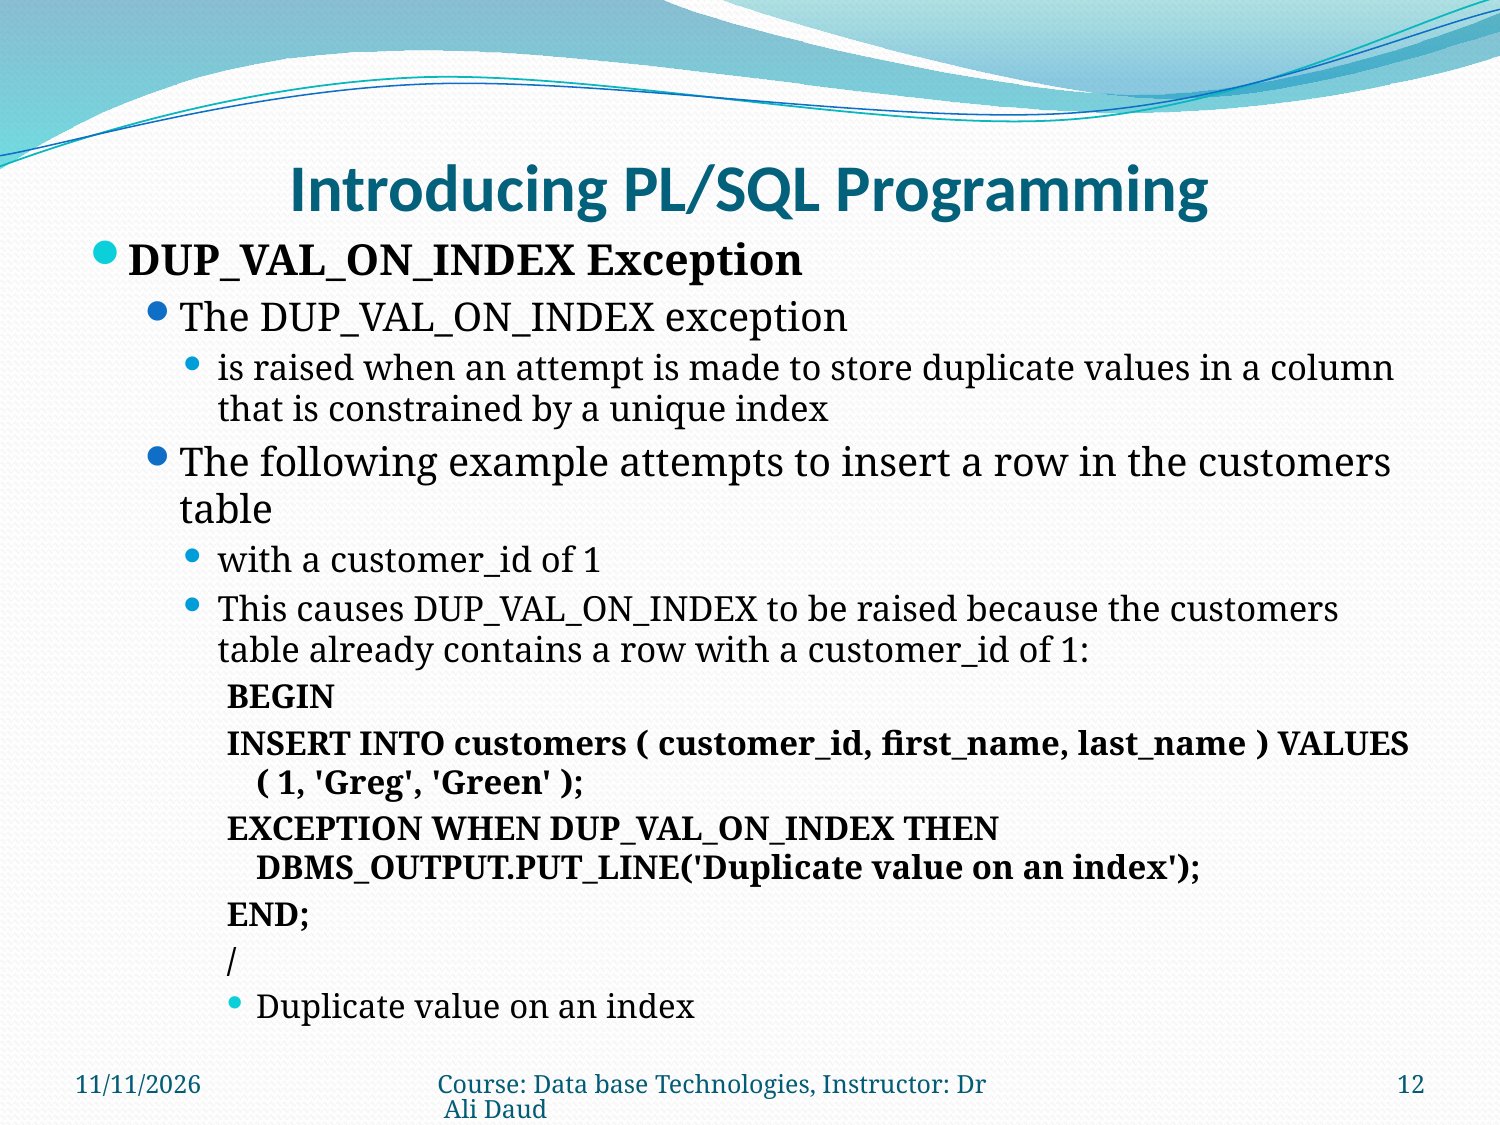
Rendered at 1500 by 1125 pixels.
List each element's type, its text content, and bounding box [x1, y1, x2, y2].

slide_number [75, 1042, 425, 1103]
slide_number 12 [1299, 1042, 1425, 1103]
footer Course: Data base Technologies, Instructor: Dr Ali Daud [437, 1042, 988, 1103]
list DUP_VAL_ON_INDEX Exception The DUP_VAL_ON_INDEX exception is raised when an attempt is made to store duplicate values in a column that is constrained by a unique index The following example attempts to insert a row in the customers table with a customer_id of 1 This causes DUP_VAL_ON_INDEX to be raised because the customers table already contains a row with a customer_id of 1: BEGIN INSERT INTO customers ( customer_id, first_name, last_name ) VALUES ( 1, 'Greg', 'Green' ); EXCEPTION WHEN DUP_VAL_ON_INDEX THEN DBMS_OUTPUT.PUT_LINE('Duplicate value on an index'); END; / Duplicate value on an index [75, 224, 1425, 1038]
title Introducing PL/SQL Programming [75, 115, 1425, 224]
